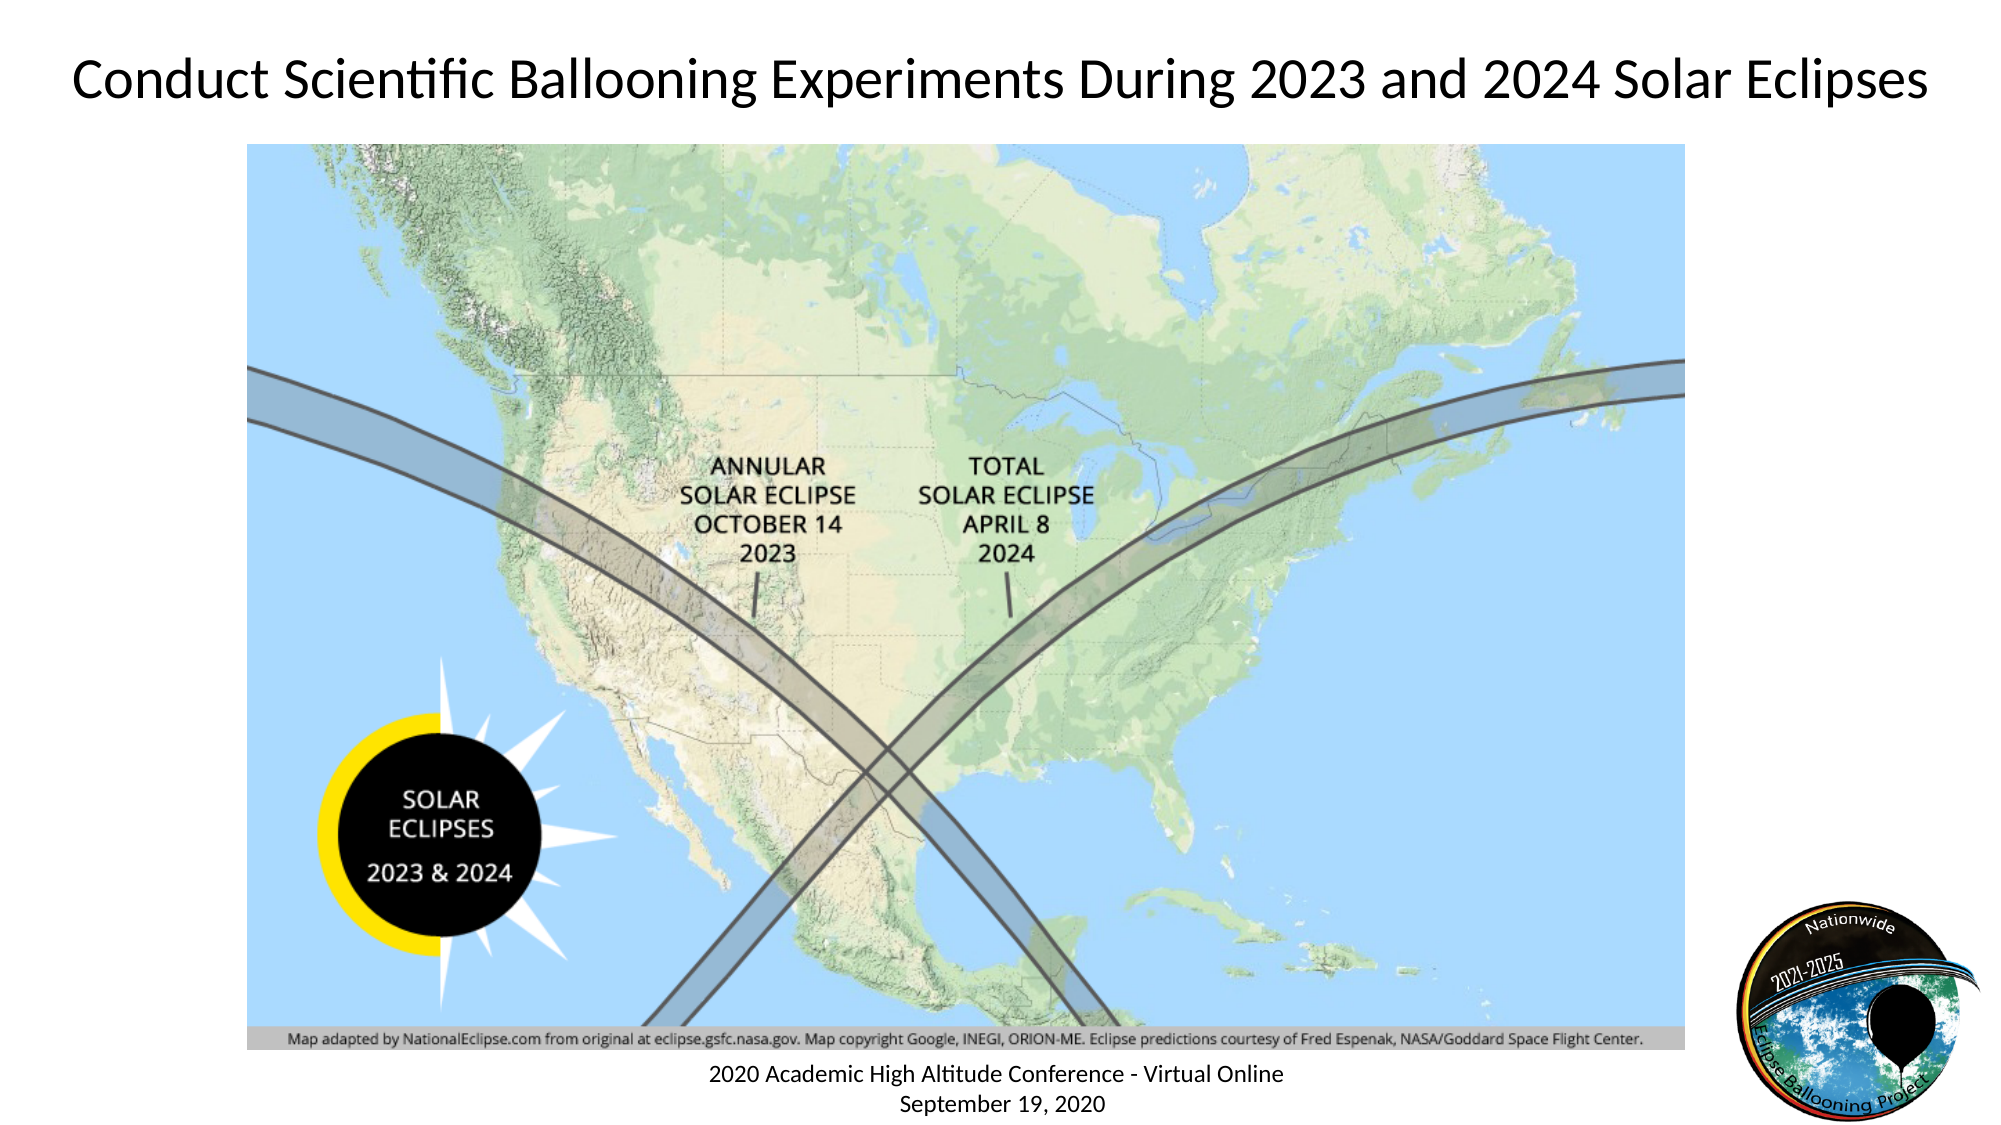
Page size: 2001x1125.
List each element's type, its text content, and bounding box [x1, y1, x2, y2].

footer 2020 Academic High Altitude Conference - Virtual Online September 19, 2020 [683, 1058, 1317, 1125]
picture [1729, 901, 1988, 1122]
text_box Conduct Scientific Ballooning Experiments During 2023 and 2024 Solar Eclipses [57, 32, 1987, 118]
picture [246, 143, 1685, 1050]
